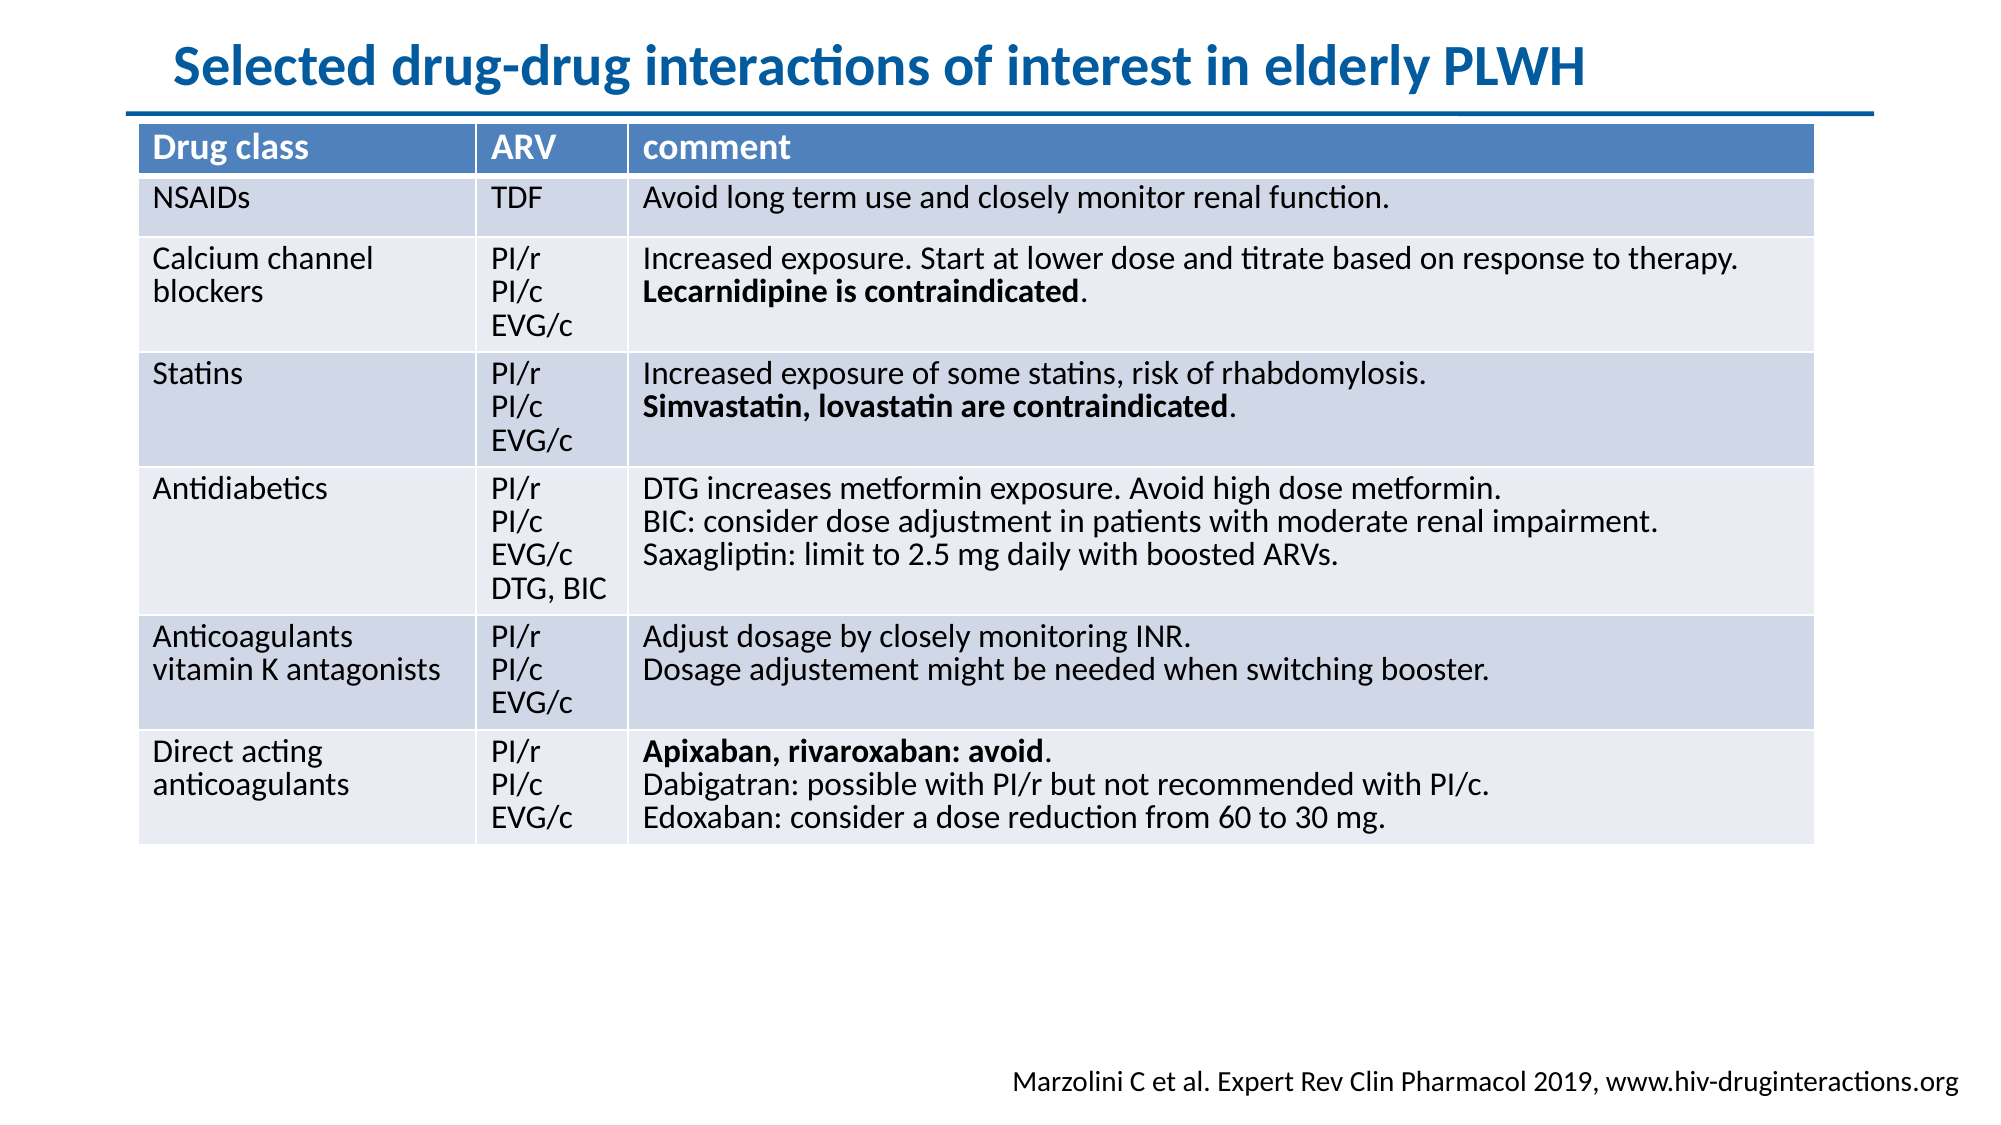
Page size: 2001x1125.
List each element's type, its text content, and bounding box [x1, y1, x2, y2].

table_cell DTG increases metformin exposure. Avoid high dose metformin. BIC: consider dose adjustment in patients with moderate renal impairment. Saxagliptin: limit to 2.5 mg daily with boosted ARVs. [629, 468, 1814, 614]
table_cell Calcium channel blockers [139, 238, 475, 351]
table_cell Antidiabetics [139, 468, 475, 614]
table_cell PI/r PI/c EVG/c [477, 238, 627, 351]
table_cell Adjust dosage by closely monitoring INR. Dosage adjustement might be needed when switching booster. [629, 616, 1814, 729]
table_cell Avoid long term use and closely monitor renal function. [629, 179, 1814, 236]
text_box Selected drug-drug interactions of interest in elderly PLWH [158, 19, 1601, 105]
table_cell Direct acting anticoagulants [139, 731, 475, 844]
table_cell Anticoagulants vitamin K antagonists [139, 616, 475, 729]
table_header ARV [477, 124, 627, 173]
text_box Marzolini C et al. Expert Rev Clin Pharmacol 2019, www.hiv-druginteractions.org [997, 1055, 1975, 1105]
table_header comment [629, 124, 1814, 173]
table_cell Increased exposure. Start at lower dose and titrate based on response to therapy. Lecarnidipine is contraindicated. [629, 238, 1814, 351]
table_cell Statins [139, 353, 475, 466]
table_cell PI/r PI/c EVG/c [477, 616, 627, 729]
table_cell PI/r PI/c EVG/c [477, 731, 627, 844]
table_cell NSAIDs [139, 179, 475, 236]
table_cell Increased exposure of some statins, risk of rhabdomylosis. Simvastatin, lovastatin are contraindicated. [629, 353, 1814, 466]
table_cell Apixaban, rivaroxaban: avoid. Dabigatran: possible with PI/r but not recommended with PI/c. Edoxaban: consider a dose reduction from 60 to 30 mg. [629, 731, 1814, 844]
table_cell PI/r PI/c EVG/c [477, 353, 627, 466]
table_header Drug class [139, 124, 475, 173]
table_cell TDF [477, 179, 627, 236]
table_cell PI/r PI/c EVG/c DTG, BIC [477, 468, 627, 614]
